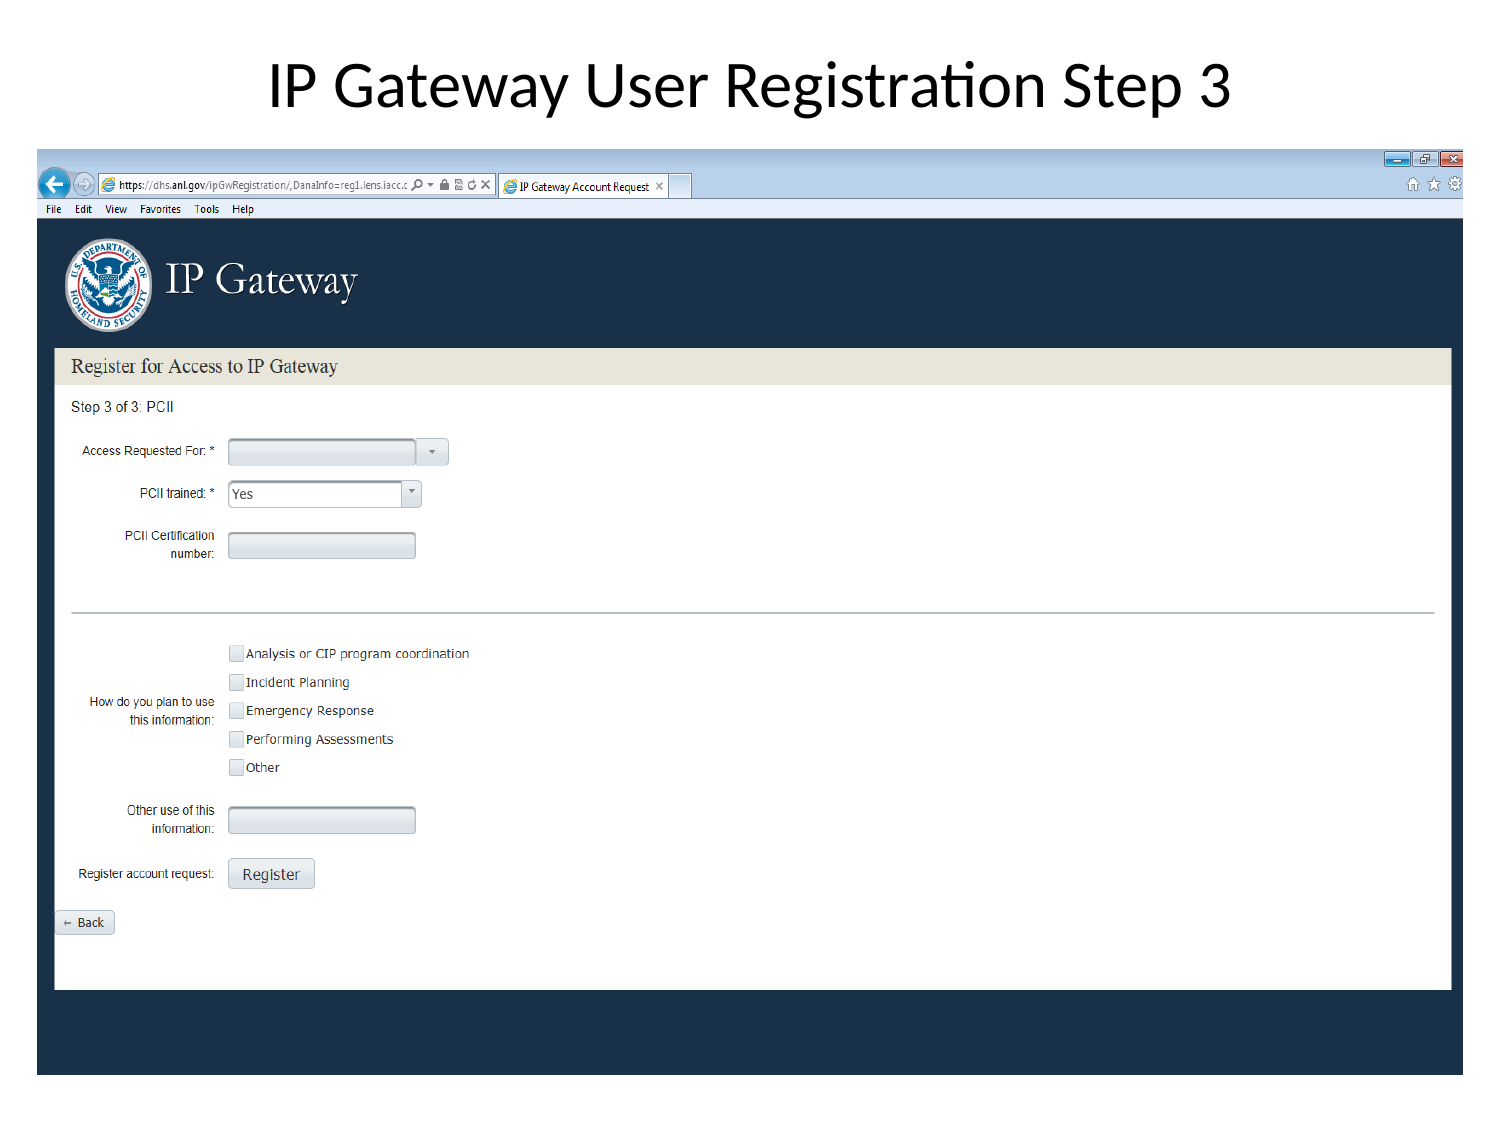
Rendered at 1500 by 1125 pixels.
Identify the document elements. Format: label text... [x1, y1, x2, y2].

title IP Gateway User Registration Step 3 [75, 0, 1425, 148]
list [37, 149, 1463, 1076]
